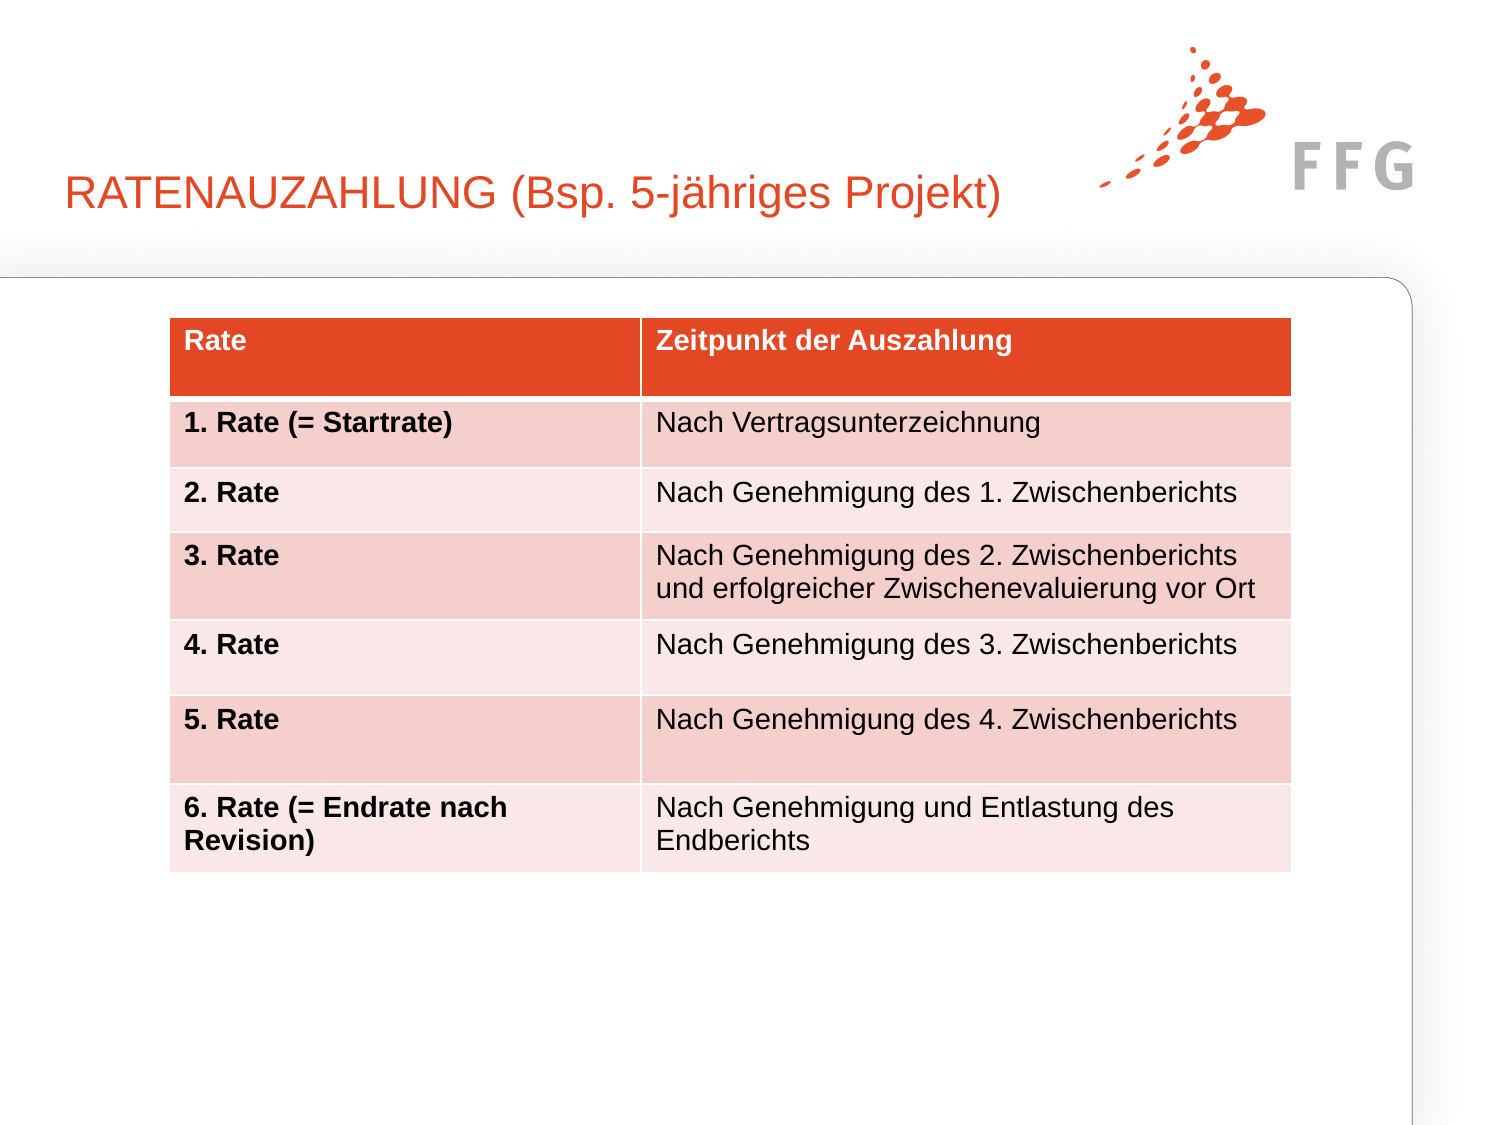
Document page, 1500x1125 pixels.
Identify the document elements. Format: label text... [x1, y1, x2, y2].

list [135, 299, 1436, 1052]
table_header Zeitpunkt der Auszahlung [642, 318, 1291, 396]
table_cell Nach Vertragsunterzeichnung [642, 402, 1291, 467]
picture [0, 0, 1500, 1125]
title RATENAUZAHLUNG (Bsp. 5-jähriges Projekt) [64, 103, 1240, 218]
table_cell 2. Rate [170, 469, 640, 531]
table_cell 1. Rate (= Startrate) [170, 402, 640, 467]
table_header Rate [170, 318, 640, 396]
table_cell 4. Rate [170, 621, 640, 694]
table_cell Nach Genehmigung des 3. Zwischenberichts [642, 621, 1291, 694]
table_cell 3. Rate [170, 533, 640, 619]
table_cell Nach Genehmigung des 2. Zwischenberichts und erfolgreicher Zwischenevaluierung vor Ort [642, 533, 1291, 619]
table_cell Nach Genehmigung des 1. Zwischenberichts [642, 469, 1291, 531]
table_cell Nach Genehmigung und Entlastung des Endberichts [642, 785, 1291, 872]
table_cell 6. Rate (= Endrate nach Revision) [170, 785, 640, 872]
table_cell Nach Genehmigung des 4. Zwischenberichts [642, 696, 1291, 783]
table_cell 5. Rate [170, 696, 640, 783]
